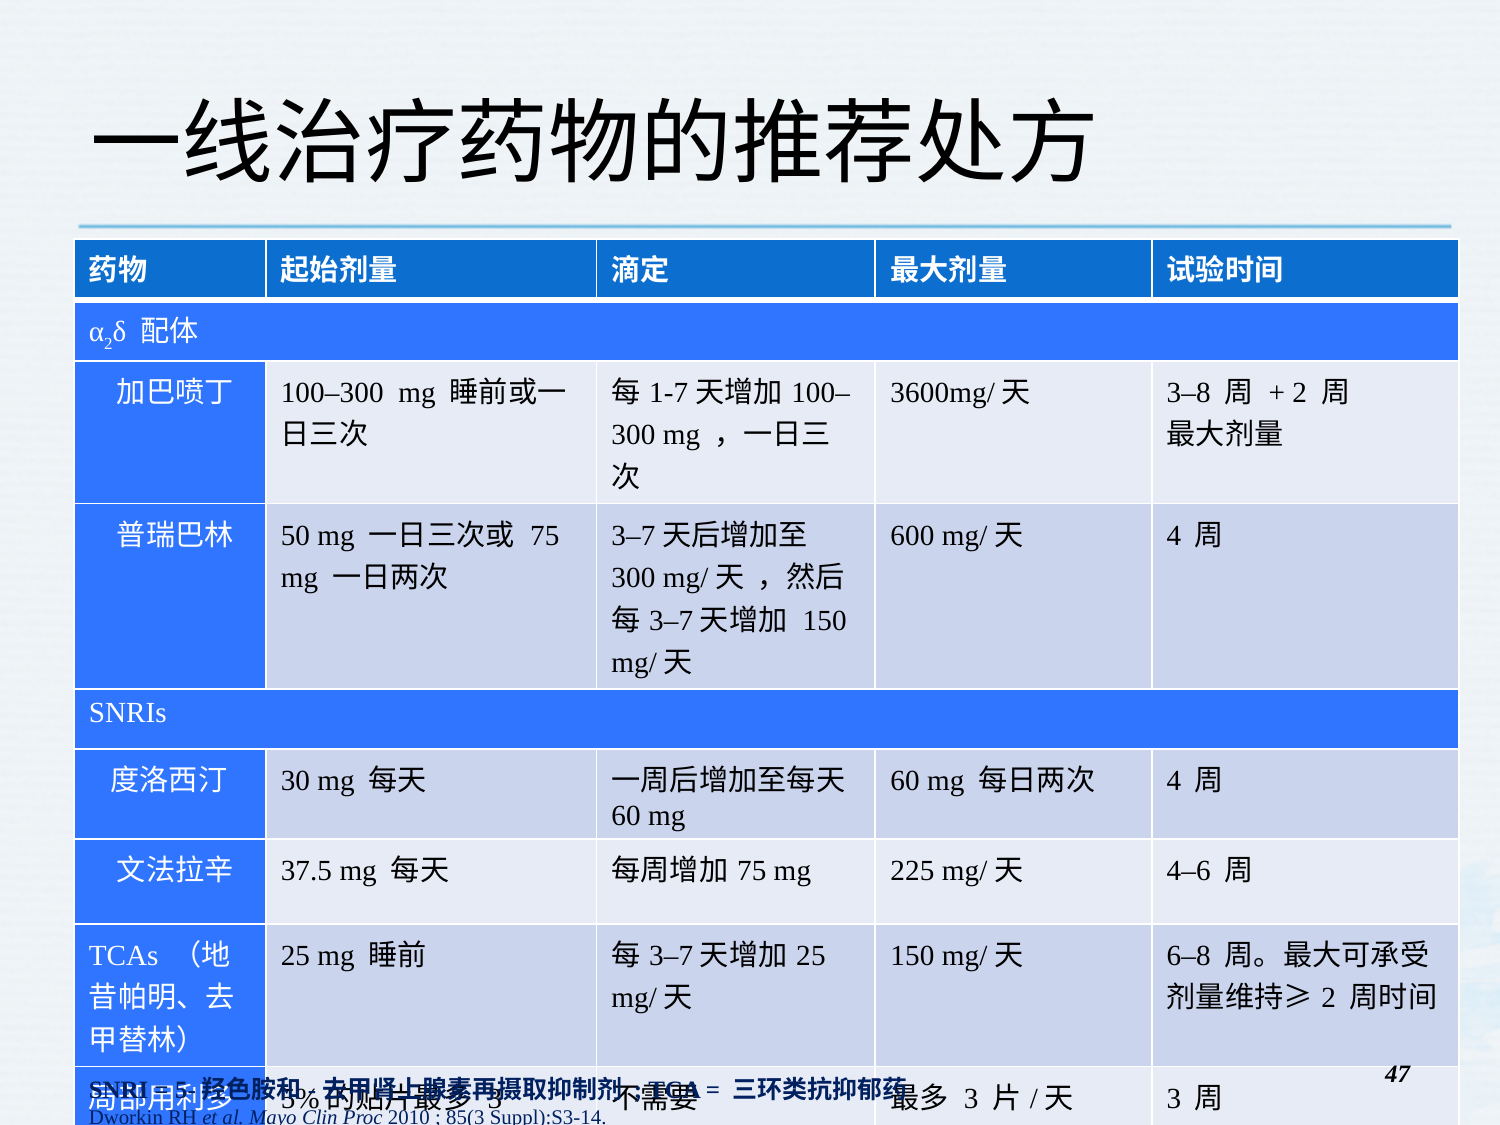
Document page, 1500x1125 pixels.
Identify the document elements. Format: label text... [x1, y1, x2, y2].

table_cell 3–8 周 + 2 周 最大剂量 [1153, 362, 1458, 503]
table_cell 100–300 mg 睡前或一日三次 [267, 362, 596, 503]
table_cell 150 mg/天 [876, 925, 1151, 1036]
table_header 最大剂量 [876, 240, 1151, 297]
table_cell 6–8 周。最大可承受剂量维持≥2 周时间 [1153, 925, 1458, 1066]
table_cell TCAs （地昔帕明、去甲替林） [75, 925, 265, 1036]
table_header 药物 [75, 240, 265, 297]
table_cell 文法拉辛 [75, 840, 265, 923]
table_cell 每周增加75 mg [597, 840, 874, 923]
table_cell 3600mg/天 [876, 362, 1151, 503]
table_cell 一周后增加至每天60 mg [597, 750, 874, 838]
title 一线治疗药物的推荐处方 [74, 44, 1426, 233]
table_cell 度洛西汀 [75, 750, 265, 838]
text_box SNRI = 5-羟色胺和-去甲肾上腺素再摄取抑制剂 ; TCA = 三环类抗抑郁药 Dworkin RH et al. Mayo Clin Proc 2010 ; 85(3 Suppl):S3-14. [73, 1036, 1301, 1125]
table_cell 600 mg/天 [876, 504, 1151, 688]
text_box 47 [1074, 1042, 1425, 1103]
table_cell 加巴喷丁 [75, 362, 265, 503]
table_cell 4 周 [1153, 750, 1458, 838]
table_cell 普瑞巴林 [75, 504, 265, 688]
table_cell 4 周 [1153, 504, 1458, 688]
table_header 滴定 [597, 240, 874, 297]
table_cell 50 mg 一日三次或 75 mg 一日两次 [267, 504, 596, 688]
table_header 起始剂量 [267, 240, 596, 297]
table_header 试验时间 [1153, 240, 1458, 297]
table_cell 60 mg 每日两次 [876, 750, 1151, 838]
table_cell 4–6 周 [1153, 840, 1458, 923]
table_cell 每1-7天增加100–300 mg ，一日三次 [597, 362, 874, 503]
table_cell 3–7天后增加至300 mg/天 ，然后每3–7天增加 150 mg/天 [597, 504, 874, 688]
table_cell 30 mg 每天 [267, 750, 596, 838]
table_cell 每3–7天增加25 mg/天 [597, 925, 874, 1036]
table_cell SNRIs [75, 690, 1458, 748]
table_cell 225 mg/天 [876, 840, 1151, 923]
table_cell 25 mg 睡前 [267, 925, 596, 1036]
table_cell α2δ 配体 [75, 303, 1458, 360]
table_cell 3 周 [1301, 1067, 1458, 1125]
picture [0, 0, 1500, 1125]
table_cell 37.5 mg 每天 [267, 840, 596, 923]
